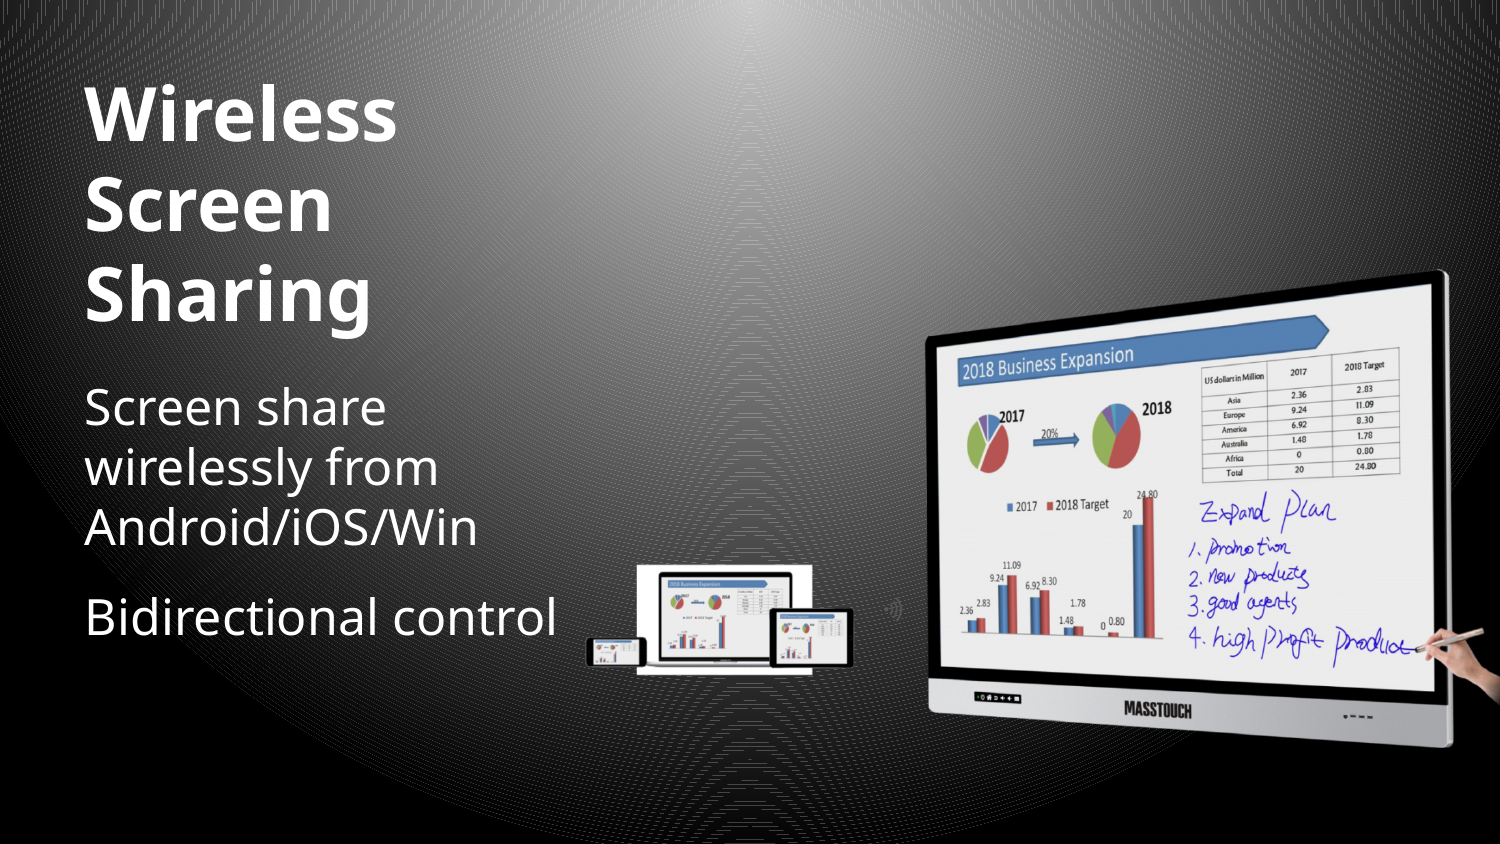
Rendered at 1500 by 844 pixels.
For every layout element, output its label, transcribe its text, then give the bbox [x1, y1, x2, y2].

text_box Wireless Screen Sharing Screen share wirelessly from Android/iOS/Win Bidirectional control [70, 58, 575, 654]
picture [585, 269, 1500, 748]
